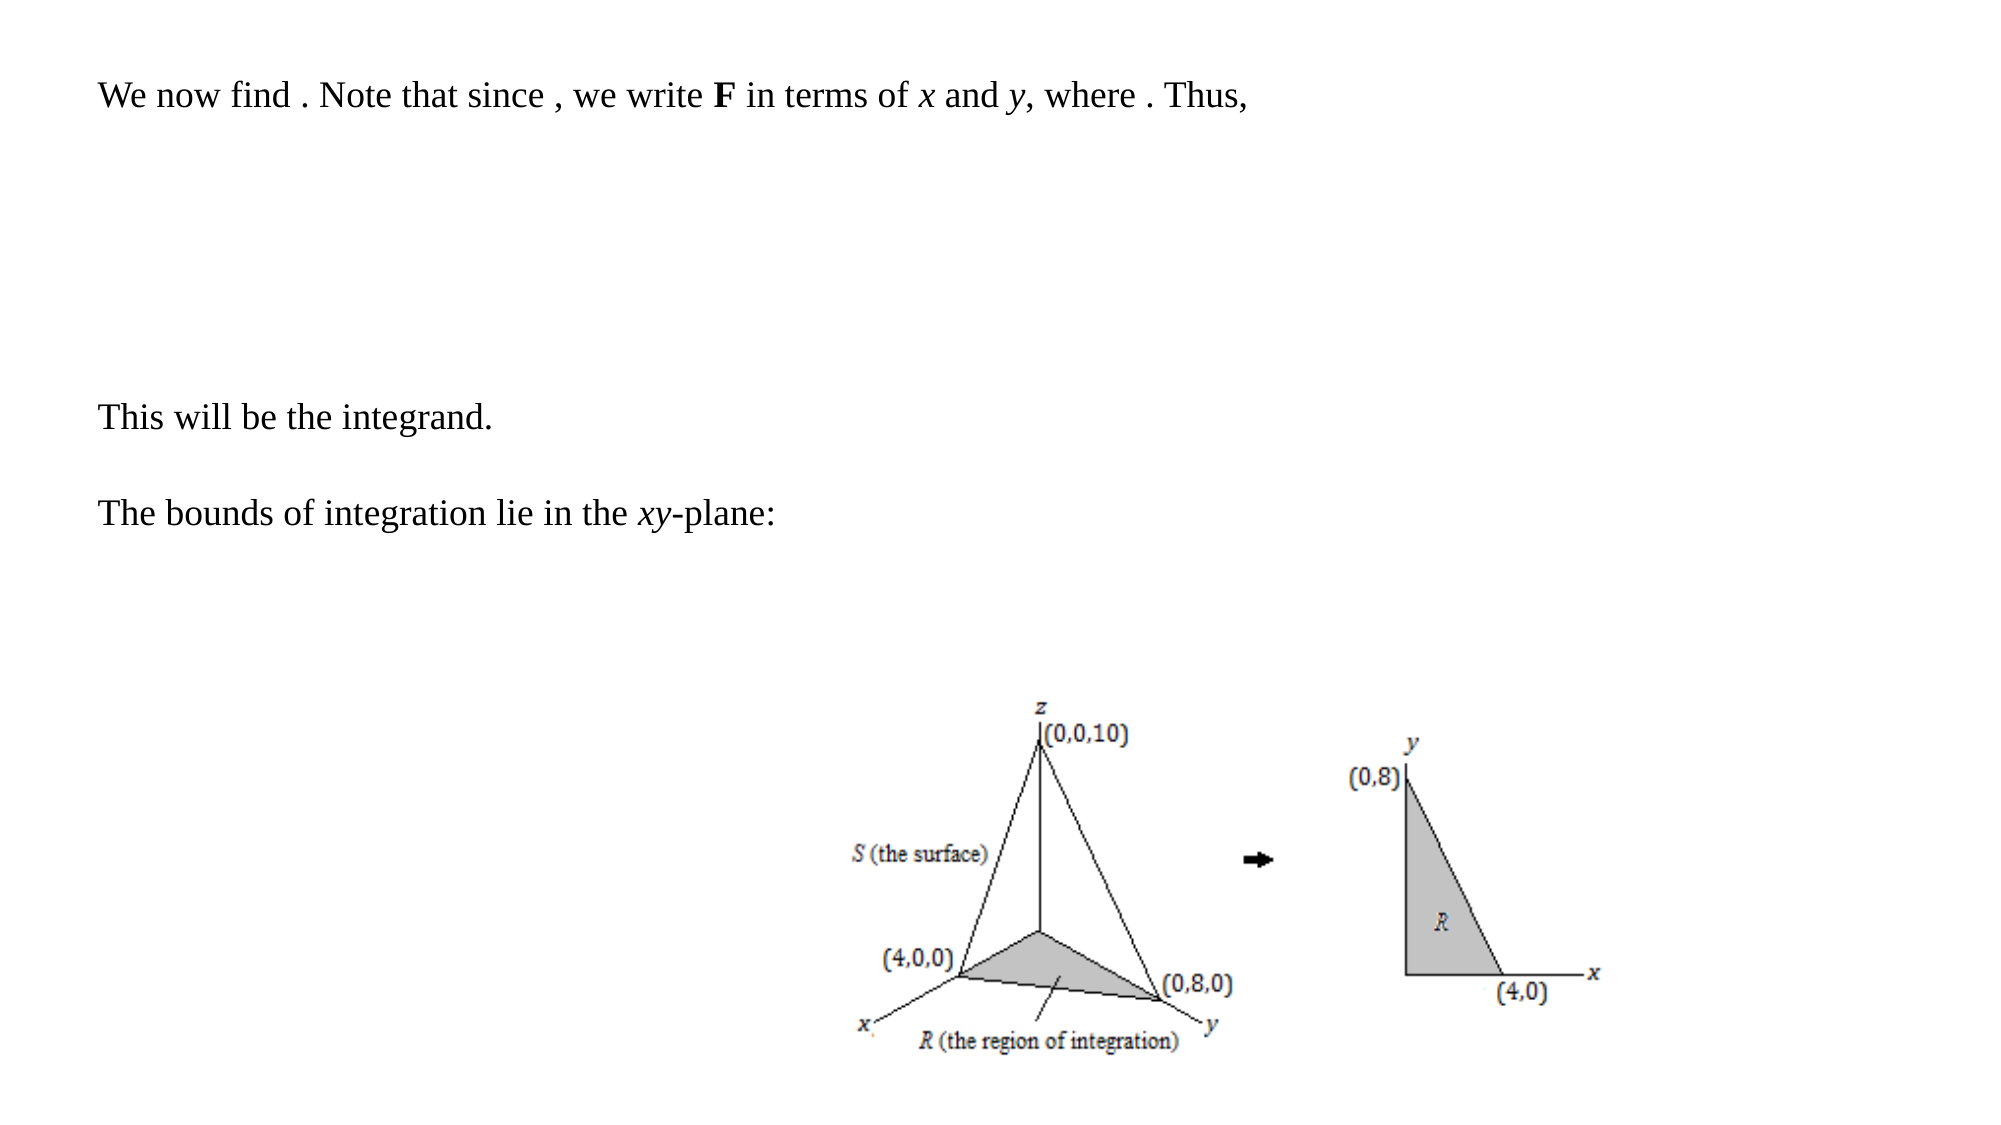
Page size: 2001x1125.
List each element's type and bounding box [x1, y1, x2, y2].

picture [834, 687, 1614, 1066]
